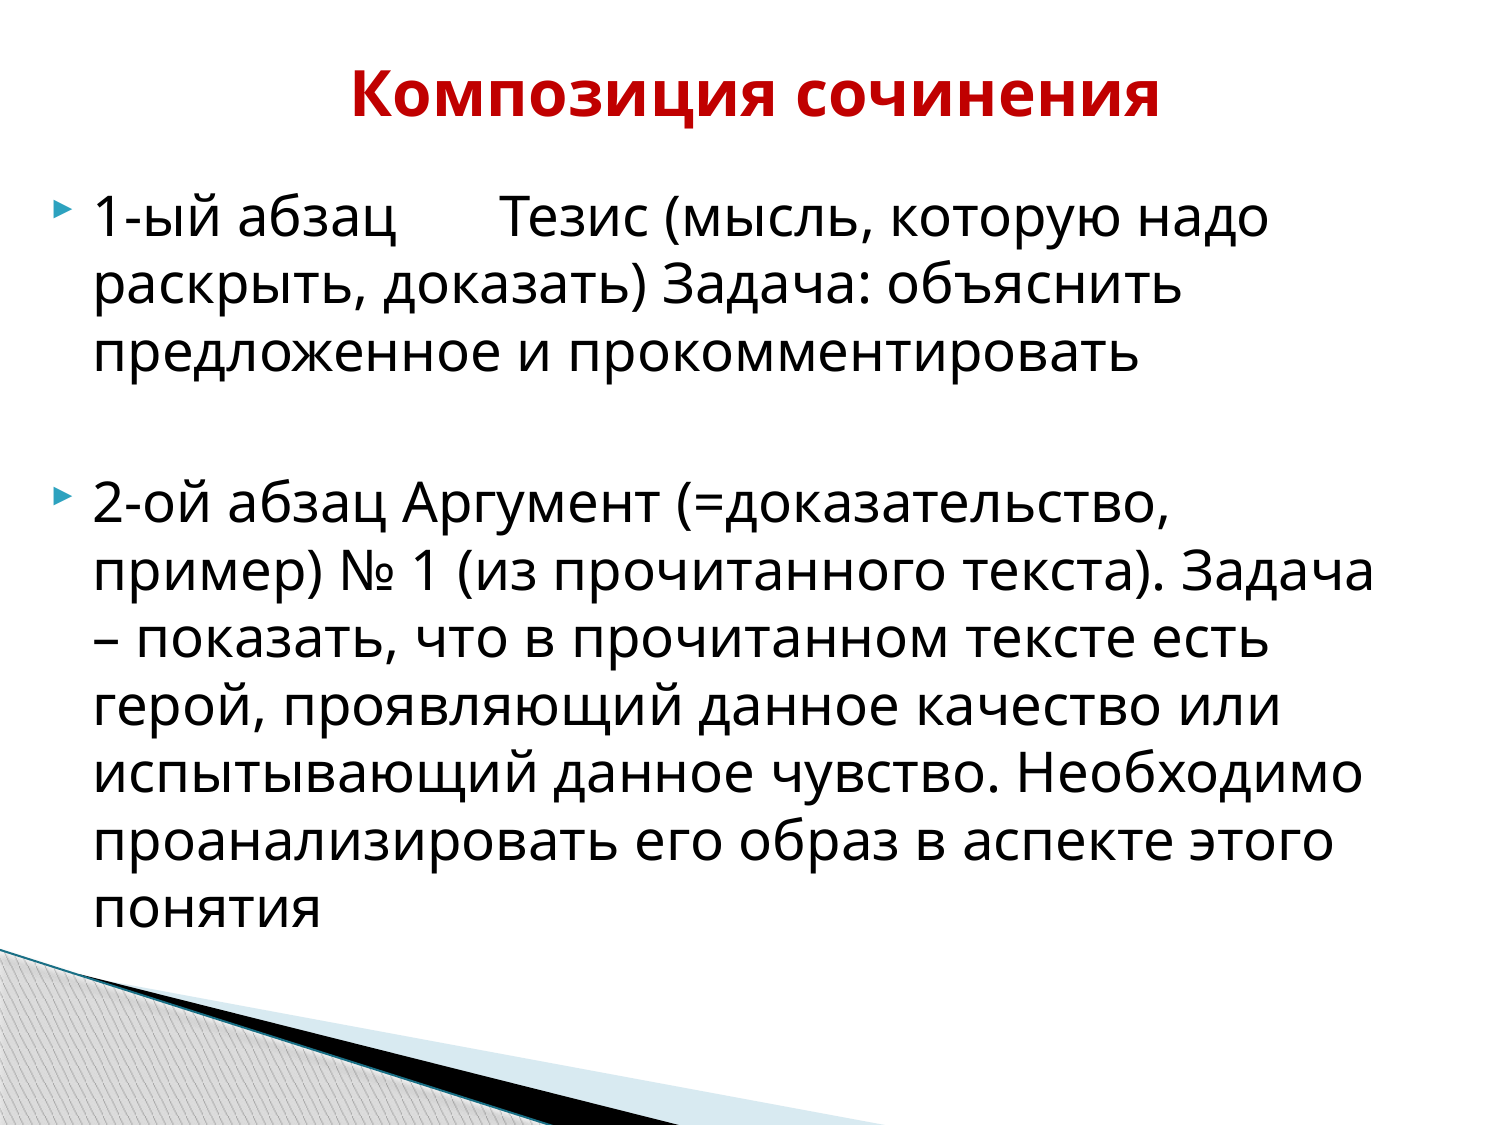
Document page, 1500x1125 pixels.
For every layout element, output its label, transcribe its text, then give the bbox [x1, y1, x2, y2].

title Композиция сочинения [88, 45, 1425, 138]
list 1-ый абзац Тезис (мысль, которую надо раскрыть, доказать) Задача: объяснить предложенное и прокомментировать 2-ой абзац Аргумент (=доказательство, пример) № 1 (из прочитанного текста). Задача – показать, что в прочитанном тексте есть герой, проявляющий данное качество или испытывающий данное чувство. Необходимо проанализировать его образ в аспекте этого понятия [17, 172, 1425, 986]
